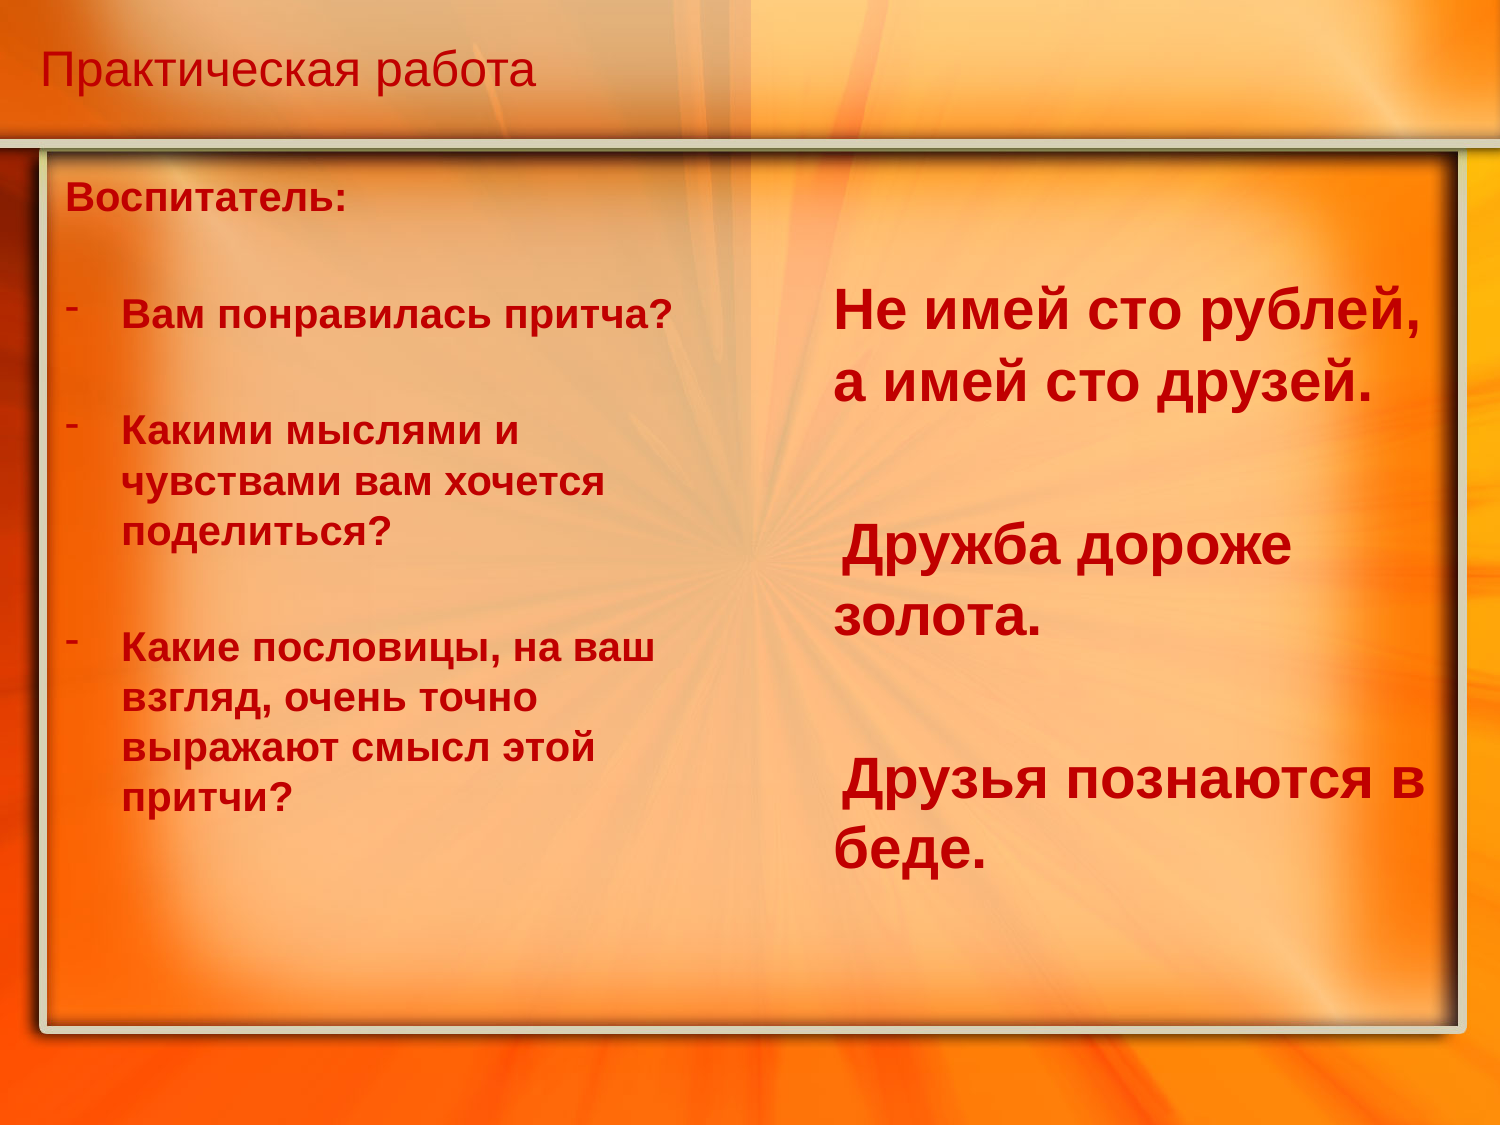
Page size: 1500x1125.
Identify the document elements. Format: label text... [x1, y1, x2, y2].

title Практическая работа [24, 20, 1475, 113]
list Воспитатель: Вам понравилась притча? Какими мыслями и чувствами вам хочется поделиться? Какие пословицы, на ваш взгляд, очень точно выражают смысл этой притчи? [50, 162, 738, 1025]
list Не имей сто рублей, а имей сто друзей. Дружба дороже золота. Друзья познаются в беде. [762, 162, 1450, 1025]
picture [0, 0, 1500, 1125]
